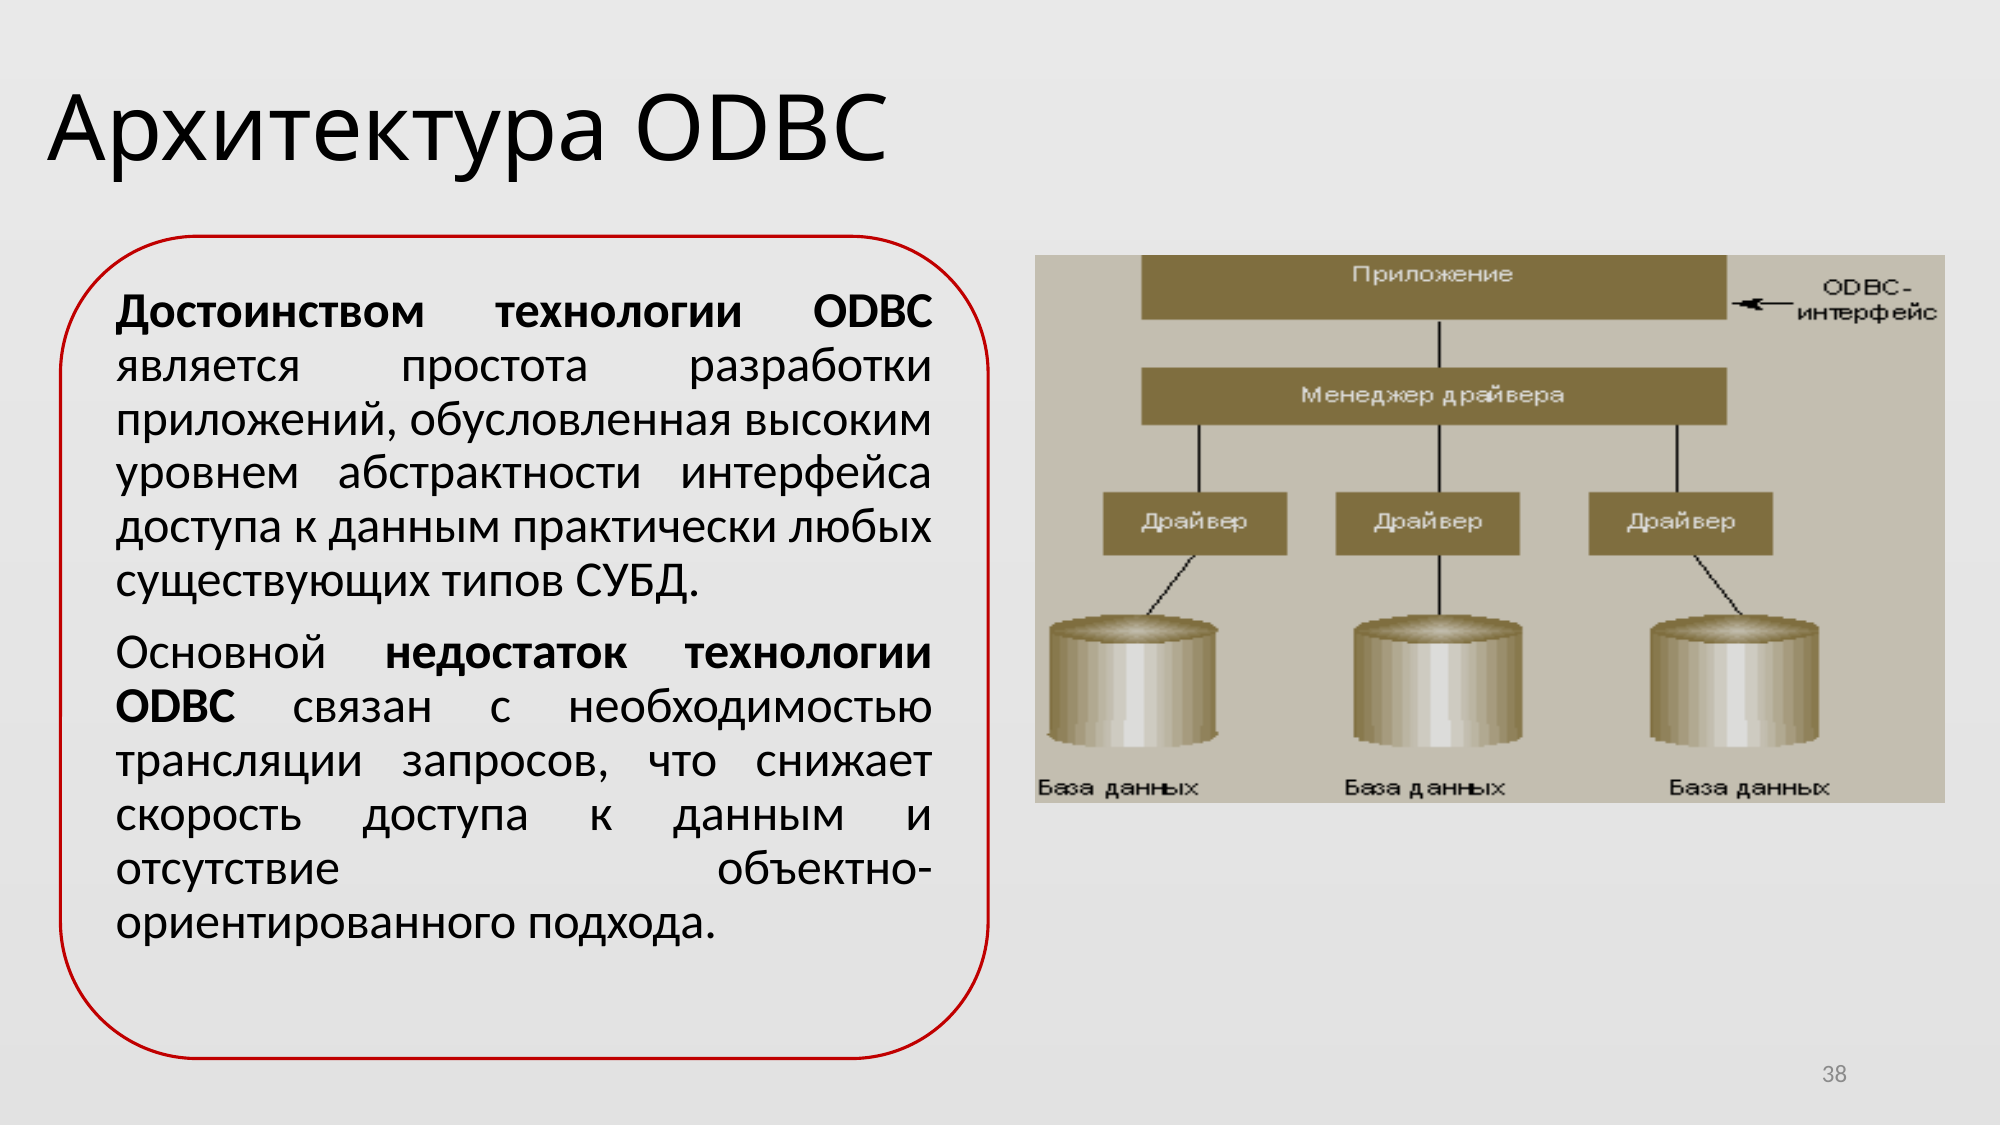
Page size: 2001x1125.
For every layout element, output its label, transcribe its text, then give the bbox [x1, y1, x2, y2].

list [1035, 255, 1945, 803]
text_box Достоинством технологии ODBC является простота разработки приложений, обусловленная высоким уровнем абстрактности интерфейса доступа к данным практически любых существующих типов СУБД. Основной недостаток технологии ODBC связан с необходимостью трансляции запросов, что снижает скорость доступа к данным и отсутствие объектно-ориентированного подхода. [60, 236, 989, 1059]
title Архитектура ODBC [32, 22, 1758, 240]
slide_number 38 [1412, 1042, 1863, 1103]
